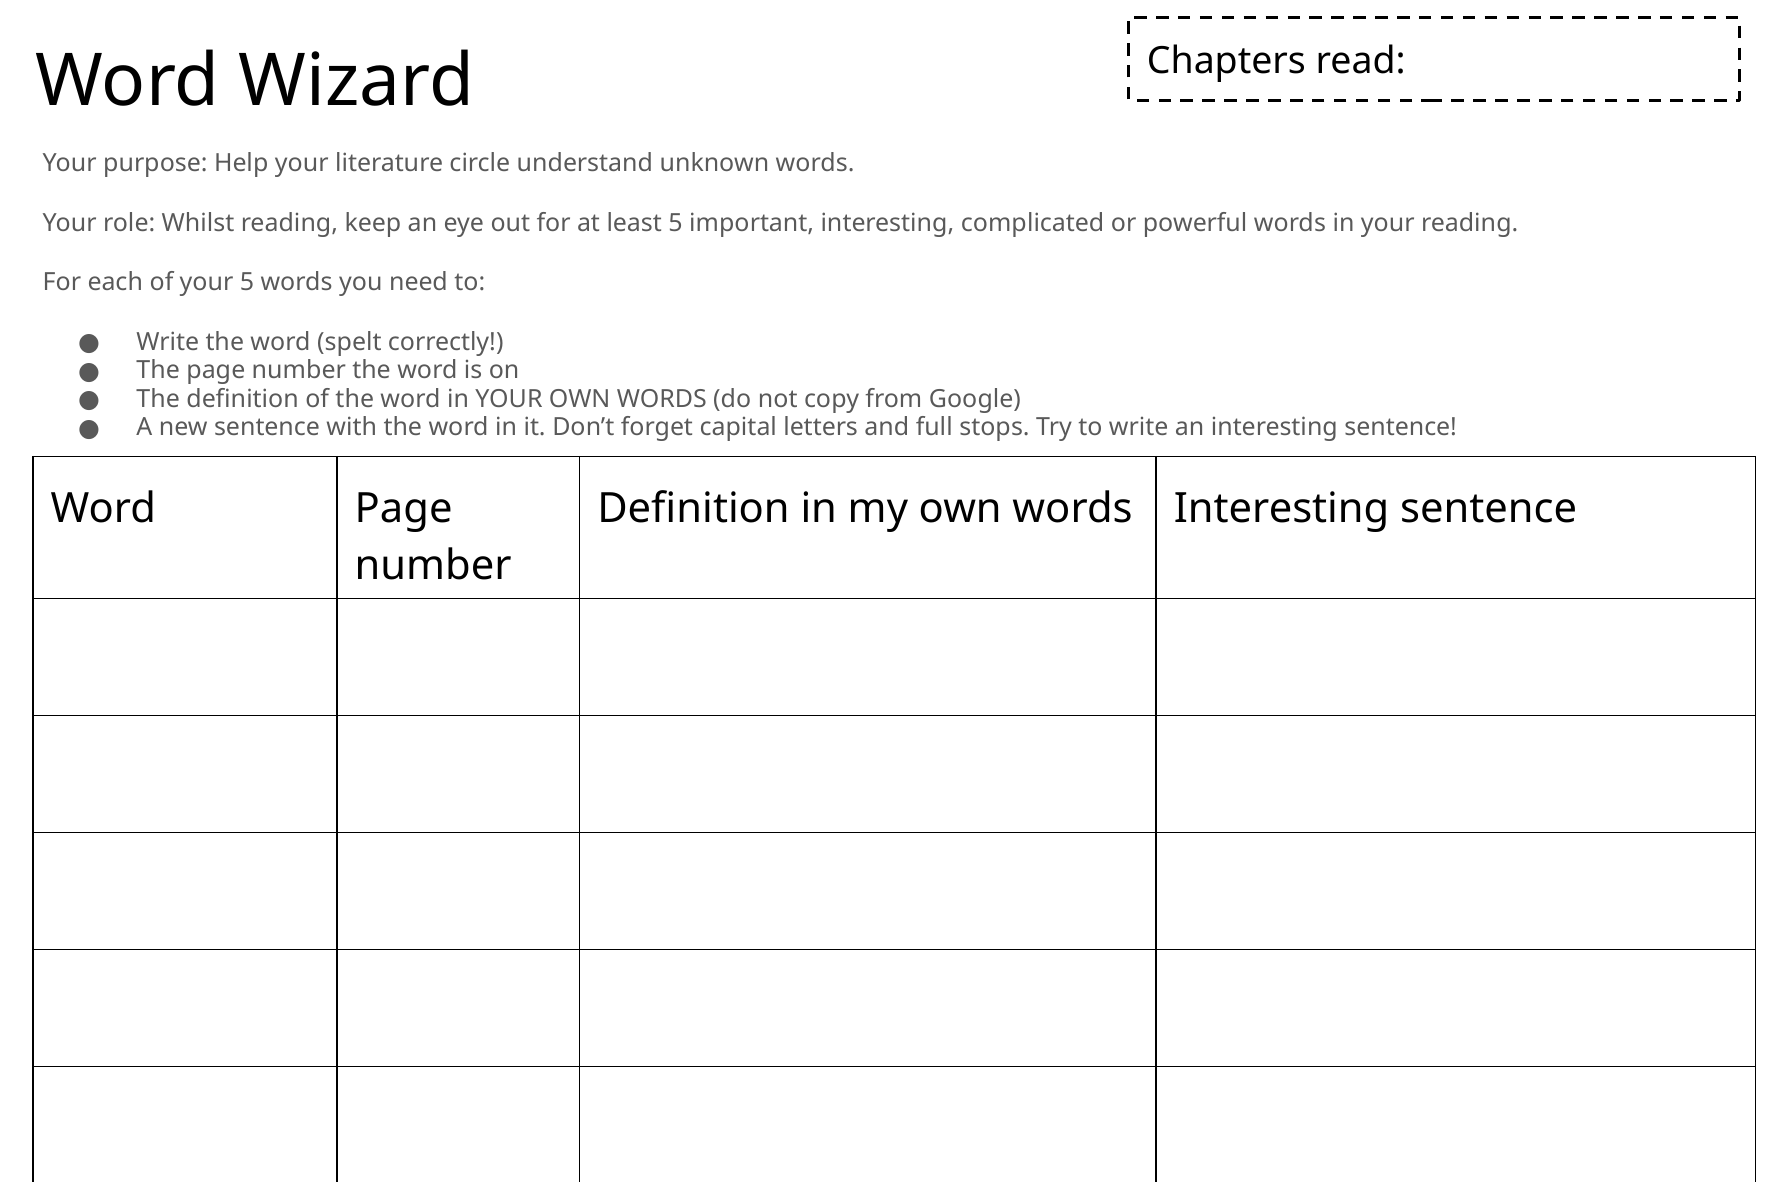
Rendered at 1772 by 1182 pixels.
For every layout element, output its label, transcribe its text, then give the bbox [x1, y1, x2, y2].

table_cell [34, 599, 336, 715]
title Word Wizard [16, 14, 1668, 146]
table_cell [338, 716, 579, 832]
table_cell [34, 716, 336, 832]
table_cell [1157, 950, 1755, 1066]
table_cell [338, 833, 579, 949]
table_cell [34, 833, 336, 949]
table_cell [34, 1067, 336, 1182]
table_cell [580, 833, 1155, 949]
table_header Interesting sentence [1157, 457, 1755, 598]
table_cell [580, 1067, 1155, 1182]
table_cell [580, 716, 1155, 832]
table_cell [338, 950, 579, 1066]
list Your purpose: Help your literature circle understand unknown words. Your role: Whilst reading, keep an eye out for at least 5 important, interesting, complicated or powerful words in your reading. For each of your 5 words you need to: Write the word (spelt correctly!) The page number the word is on The definition of the word in YOUR OWN WORDS (do not copy from Google) A new sentence with the word in it. Don’t forget capital letters and full stops. Try to write an interesting sentence! [23, 129, 1762, 485]
table_cell [1157, 833, 1755, 949]
table_cell [580, 599, 1155, 715]
table_cell [34, 950, 336, 1066]
table_cell [1157, 599, 1755, 715]
table_cell [338, 1067, 579, 1182]
table_header Word [34, 457, 336, 598]
table_cell [338, 599, 579, 715]
table_cell [1157, 1067, 1755, 1182]
text_box Chapters read: [1128, 17, 1740, 101]
table_header Page number [338, 457, 579, 598]
table_cell [580, 950, 1155, 1066]
table_cell [1157, 716, 1755, 832]
table_header Definition in my own words [580, 457, 1155, 598]
